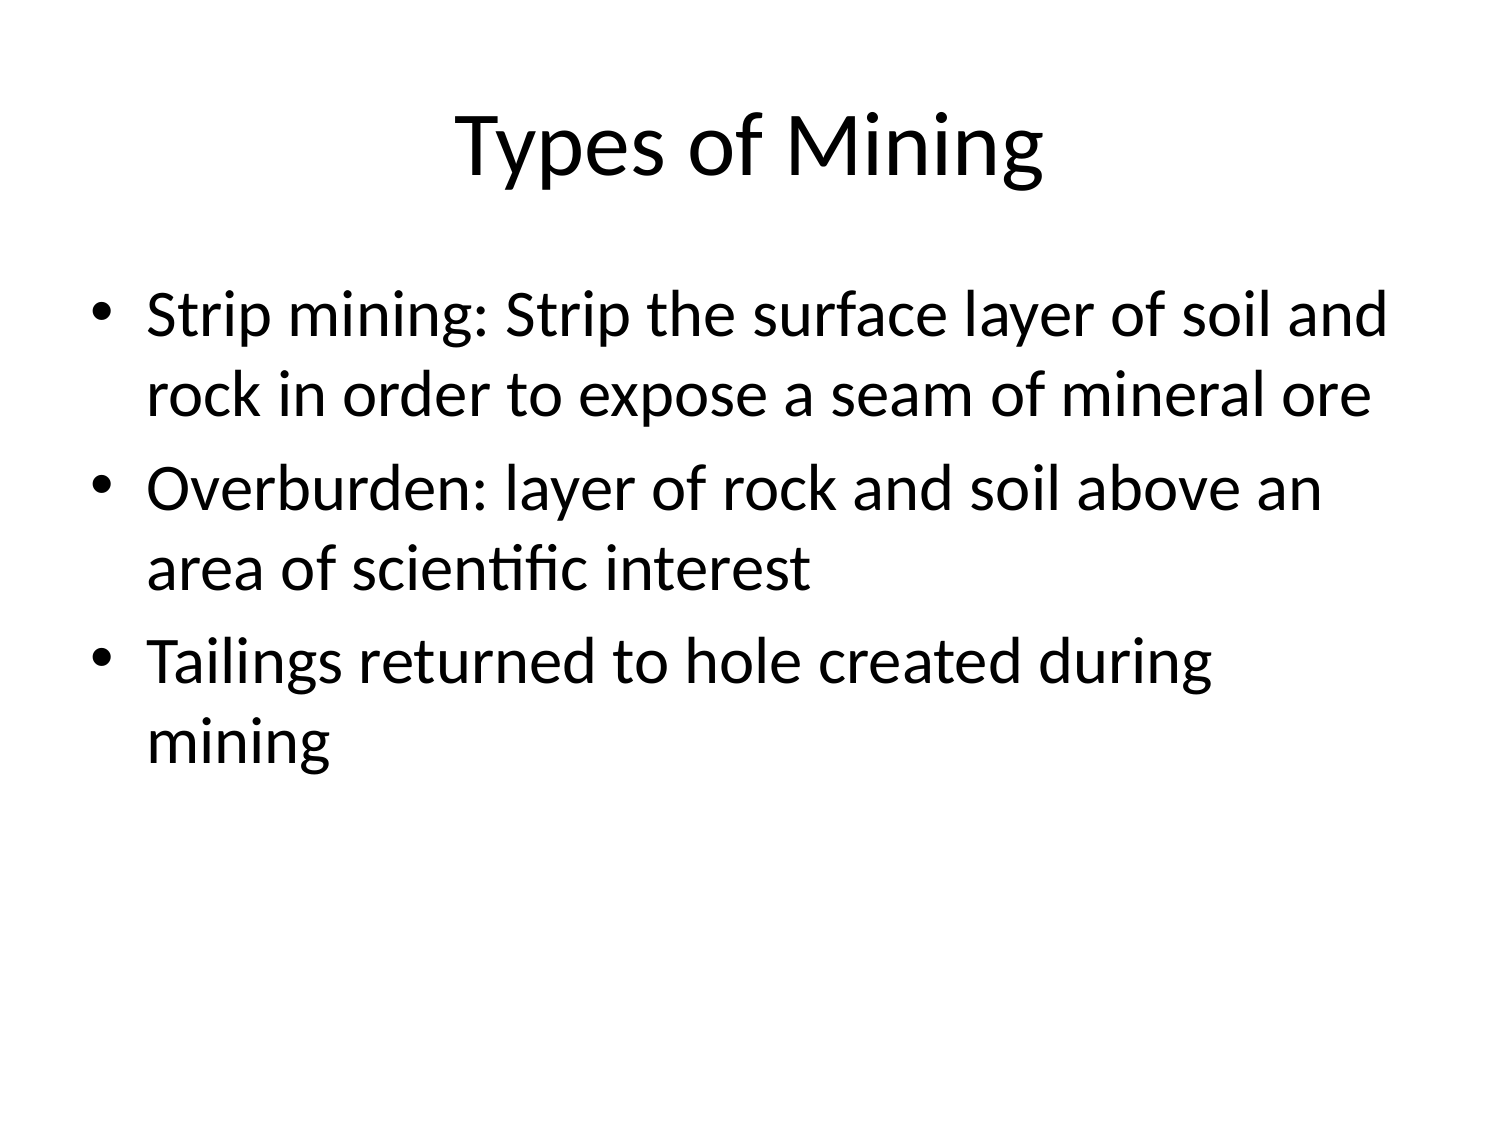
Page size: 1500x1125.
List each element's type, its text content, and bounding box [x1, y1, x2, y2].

list Strip mining: Strip the surface layer of soil and rock in order to expose a seam of mineral ore Overburden: layer of rock and soil above an area of scientific interest Tailings returned to hole created during mining [75, 262, 1425, 1005]
title Types of Mining [75, 45, 1425, 233]
